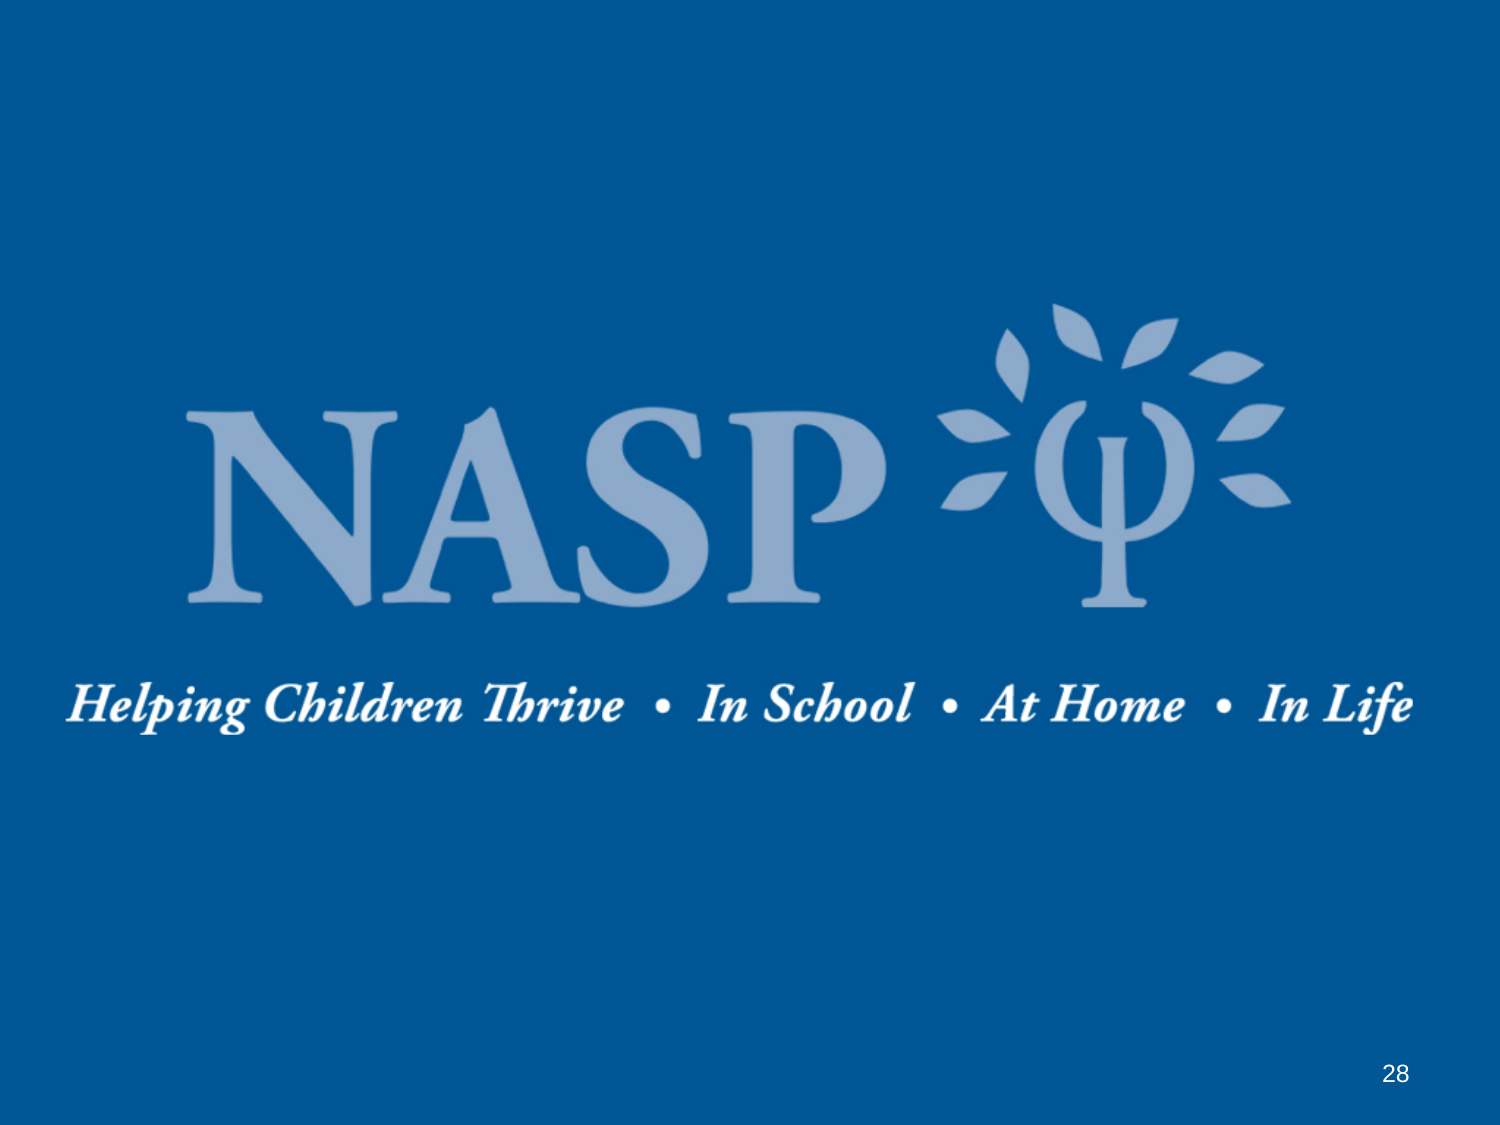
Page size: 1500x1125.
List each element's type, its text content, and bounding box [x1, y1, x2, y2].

picture [0, 0, 1500, 1125]
slide_number 28 [1074, 1042, 1425, 1103]
